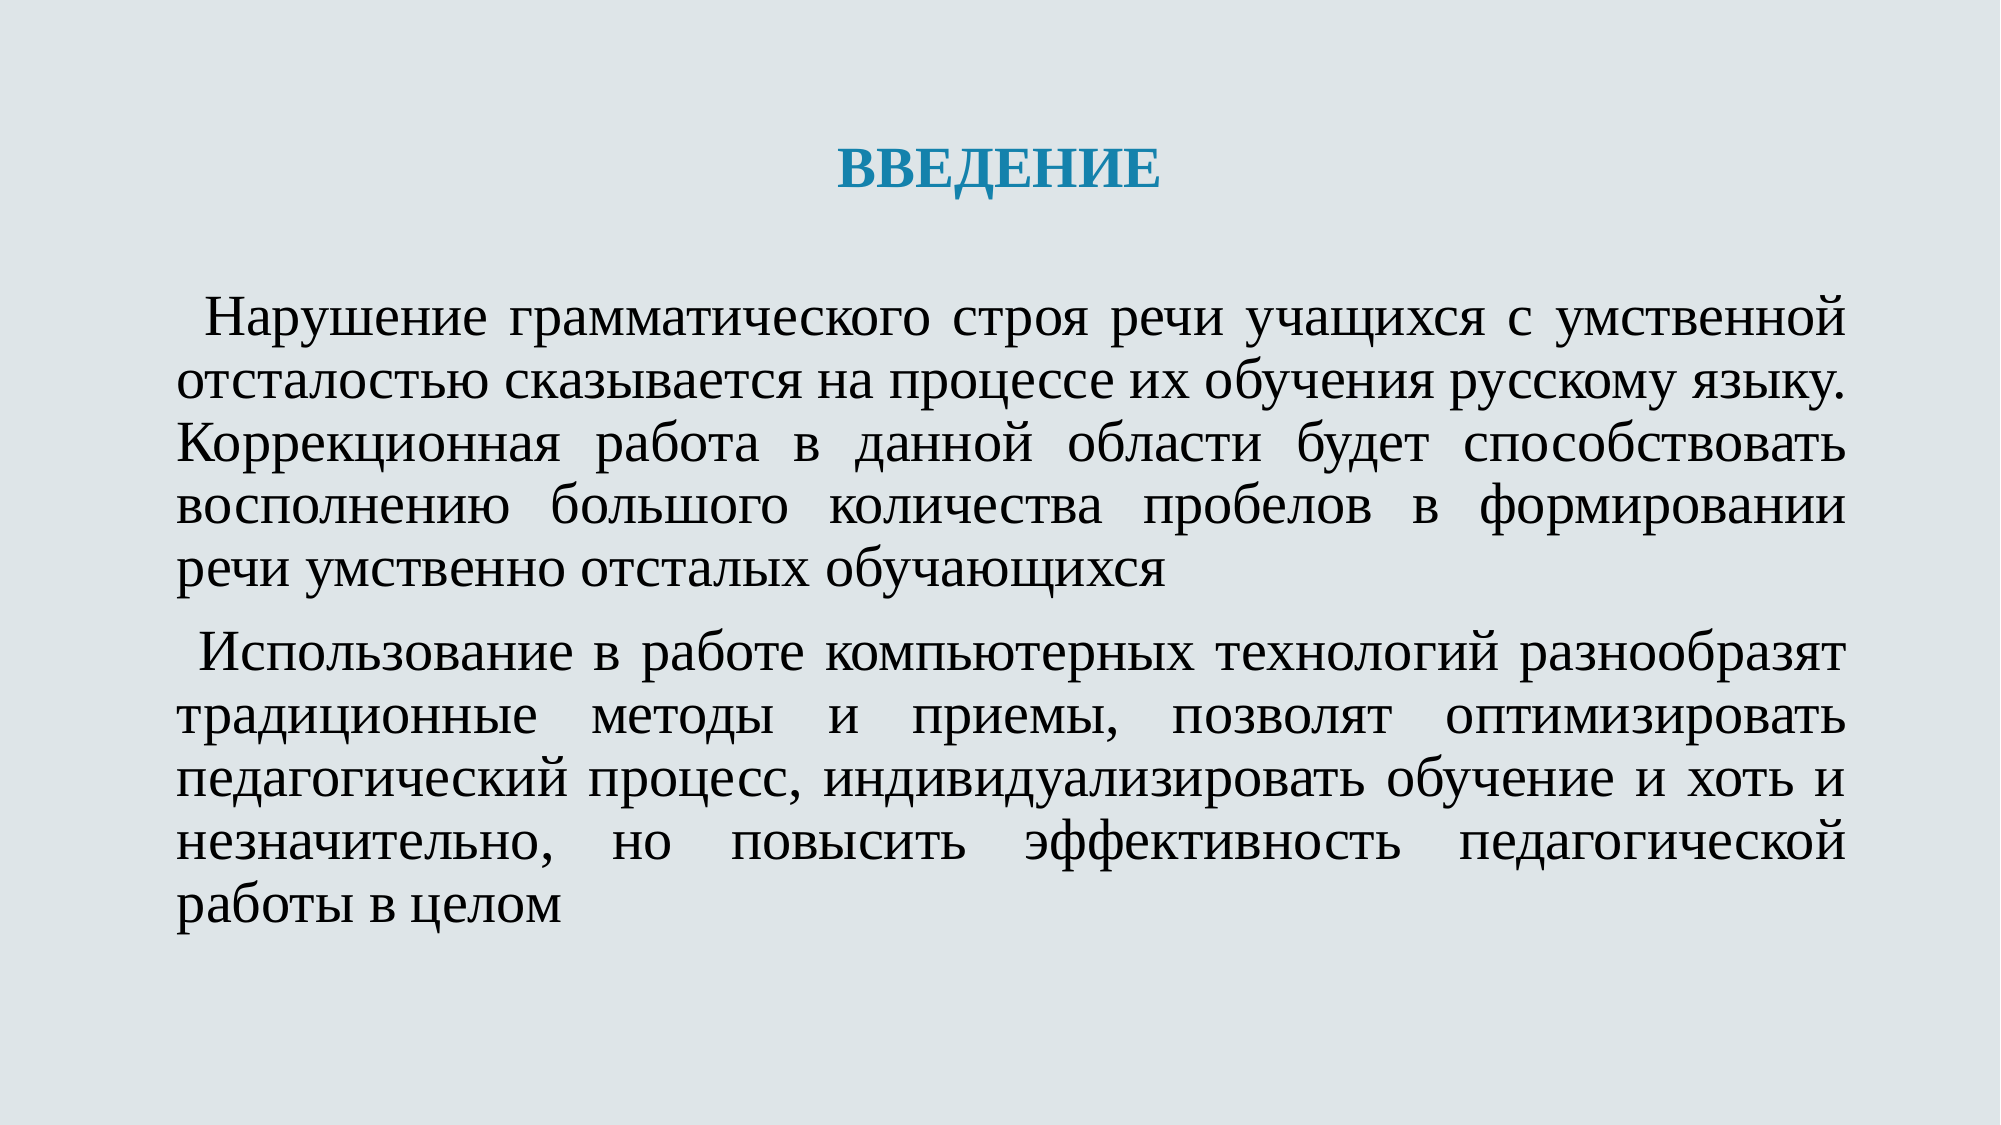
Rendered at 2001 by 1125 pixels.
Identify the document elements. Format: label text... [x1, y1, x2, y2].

list Нарушение грамматического строя речи учащихся с умственной отсталостью сказывается на процессе их обучения русскому языку. Коррекционная работа в данной области будет способствовать восполнению большого количества пробелов в формировании речи умственно отсталых обучающихся Использование в работе компьютерных технологий разнообразят традиционные методы и приемы, позволят оптимизировать педагогический процесс, индивидуализировать обучение и хоть и незначительно, но повысить эффективность педагогической работы в целом [124, 277, 1863, 1014]
title ВВЕДЕНИЕ [137, 59, 1863, 277]
